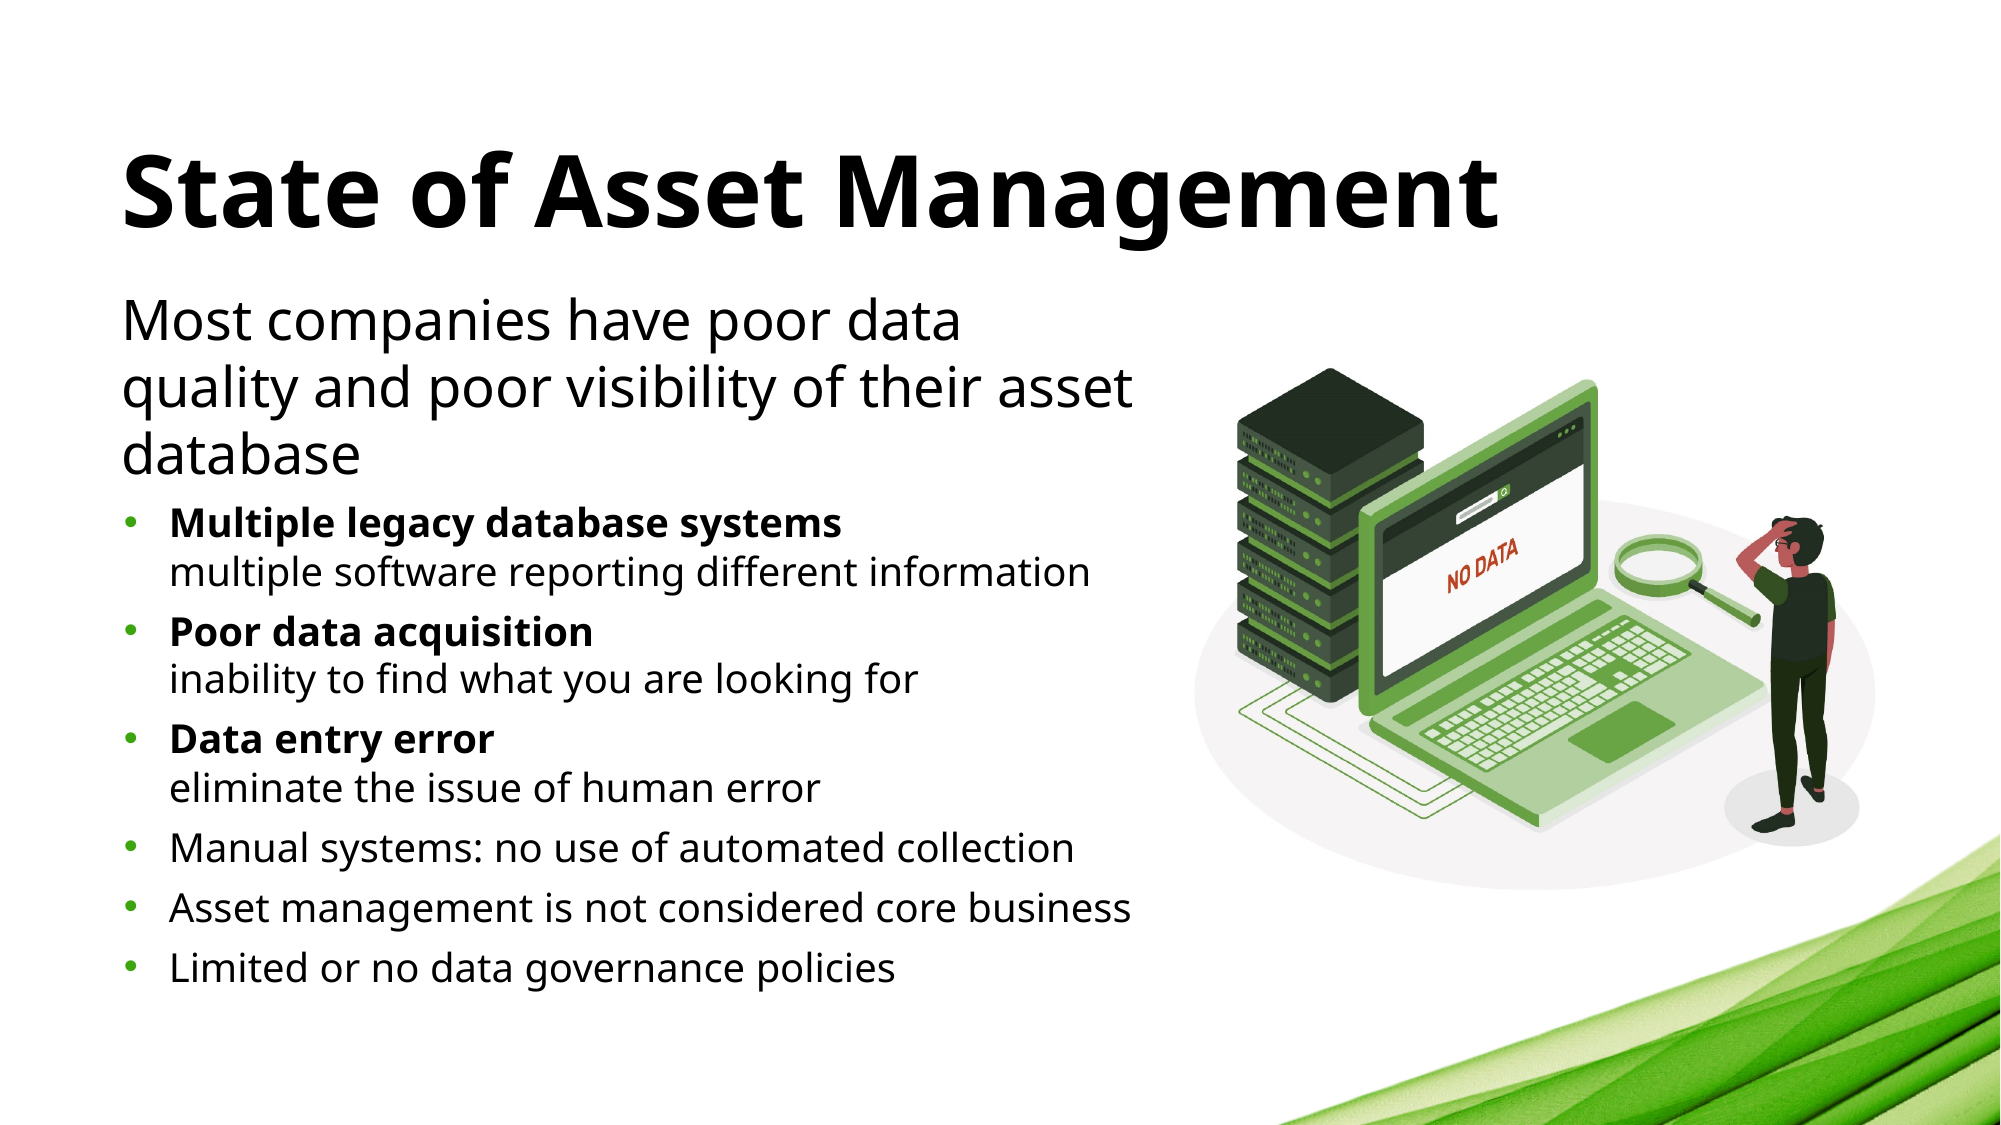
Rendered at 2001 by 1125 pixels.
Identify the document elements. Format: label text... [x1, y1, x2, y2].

list Most companies have poor data quality and poor visibility of their asset database Multiple legacy database systems multiple software reporting different information Poor data acquisition inability to find what you are looking for Data entry error eliminate the issue of human error Manual systems: no use of automated collection Asset management is not considered core business Limited or no data governance policies [106, 277, 1158, 1028]
picture [0, 0, 2001, 1125]
title State of Asset Management [106, 39, 1893, 258]
